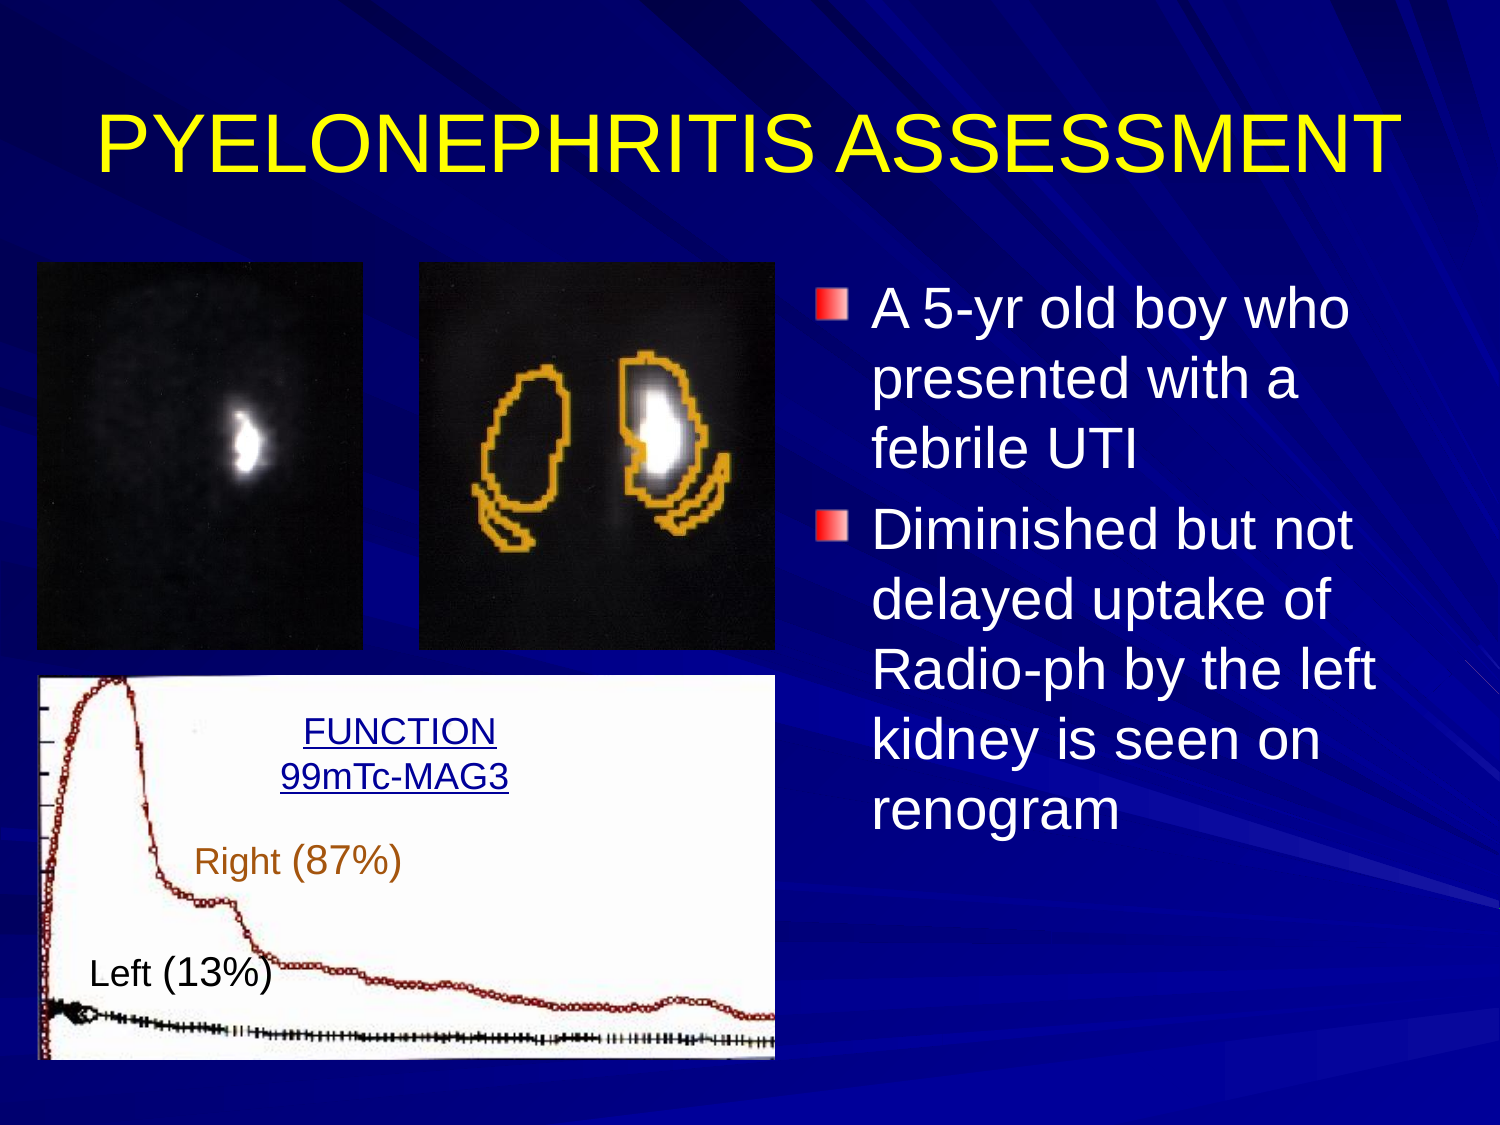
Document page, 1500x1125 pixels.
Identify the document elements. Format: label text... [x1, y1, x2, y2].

picture [814, 508, 852, 545]
text_box A 5-yr old boy who presented with a febrile UTI Diminished but not delayed uptake of Radio-ph by the left kidney is seen on renogram [799, 262, 1463, 1006]
picture [814, 286, 852, 324]
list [37, 674, 776, 1061]
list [418, 262, 776, 651]
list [37, 262, 363, 651]
title PYELONEPHRITIS ASSESSMENT [74, 45, 1426, 234]
